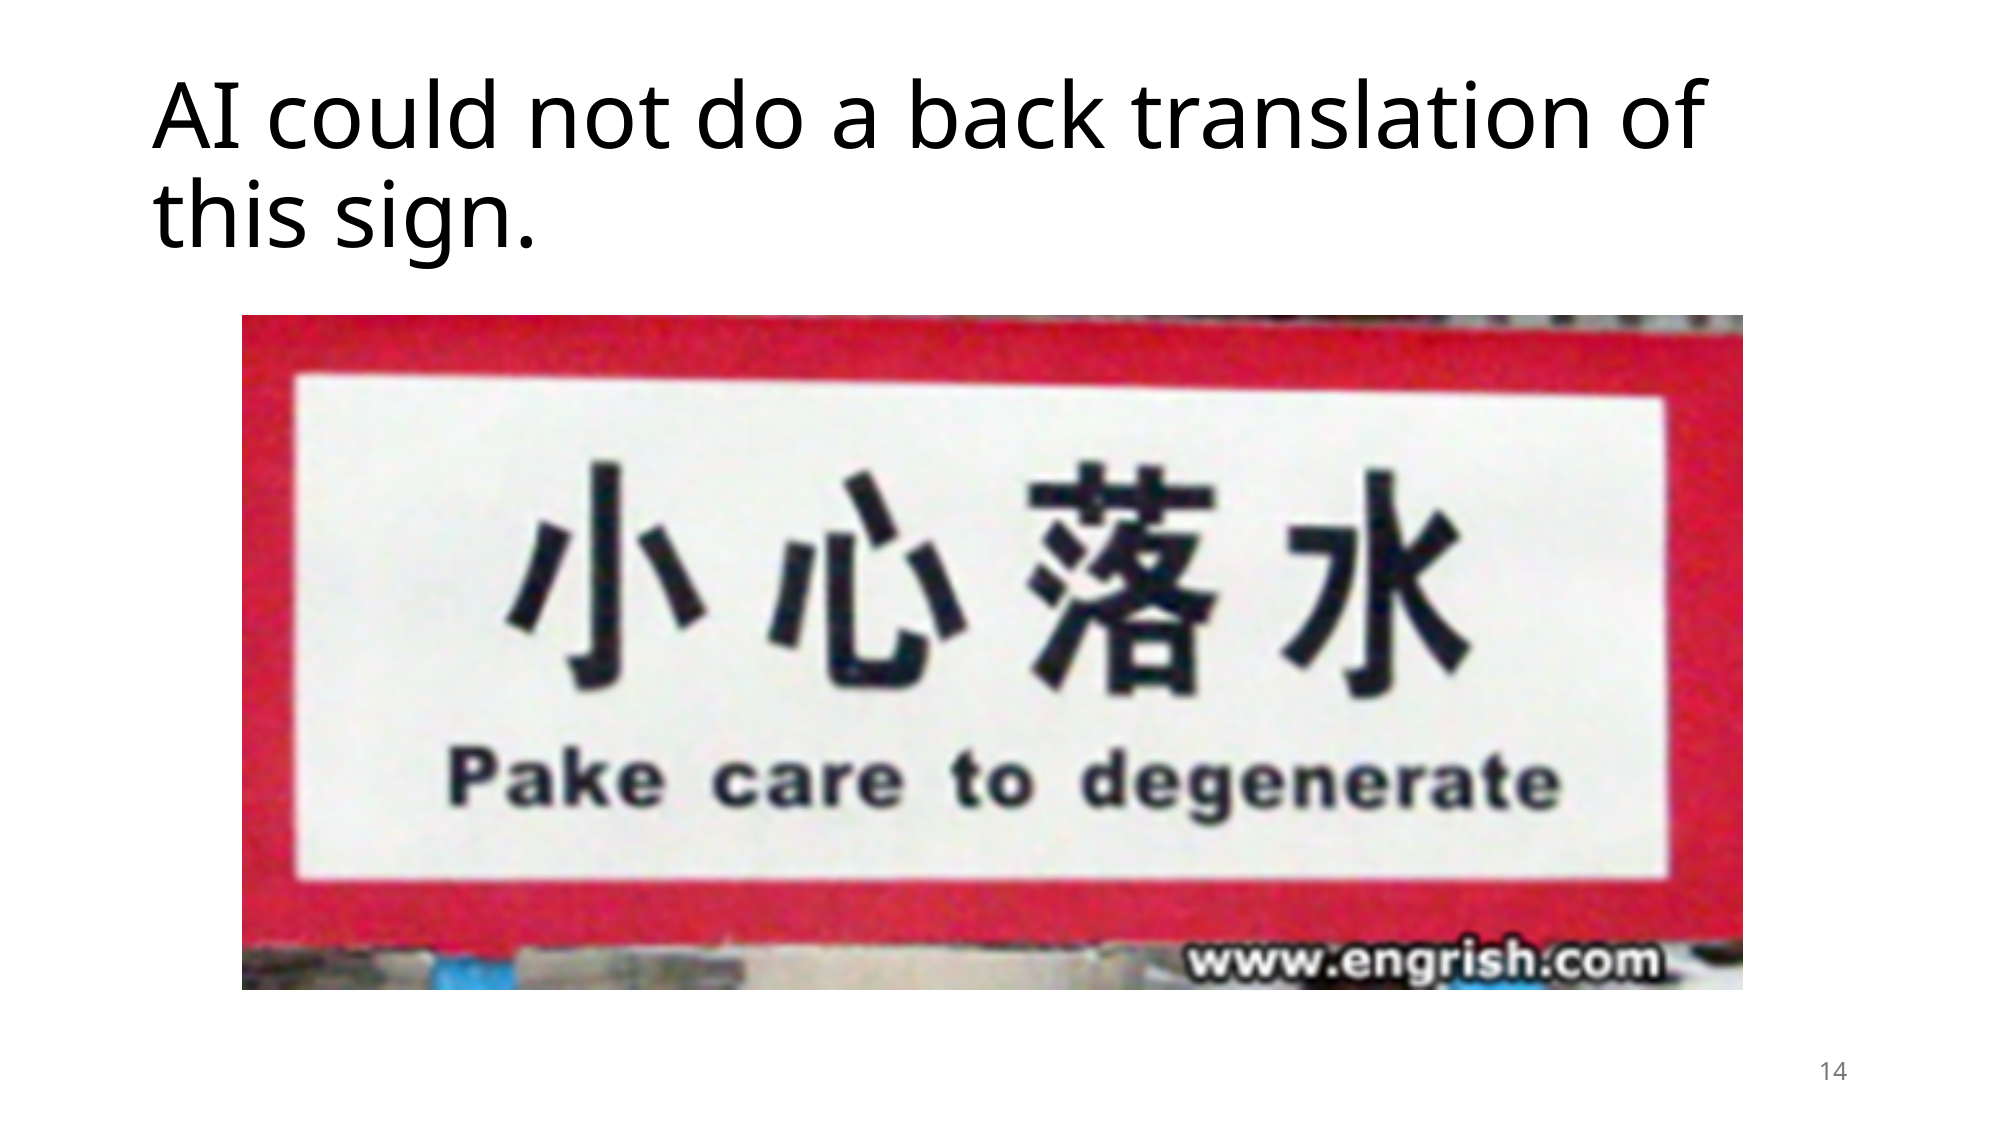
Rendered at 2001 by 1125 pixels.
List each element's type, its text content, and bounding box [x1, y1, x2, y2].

slide_number 14 [1412, 1042, 1863, 1103]
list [241, 315, 1743, 991]
title AI could not do a back translation of this sign. [137, 59, 1863, 278]
